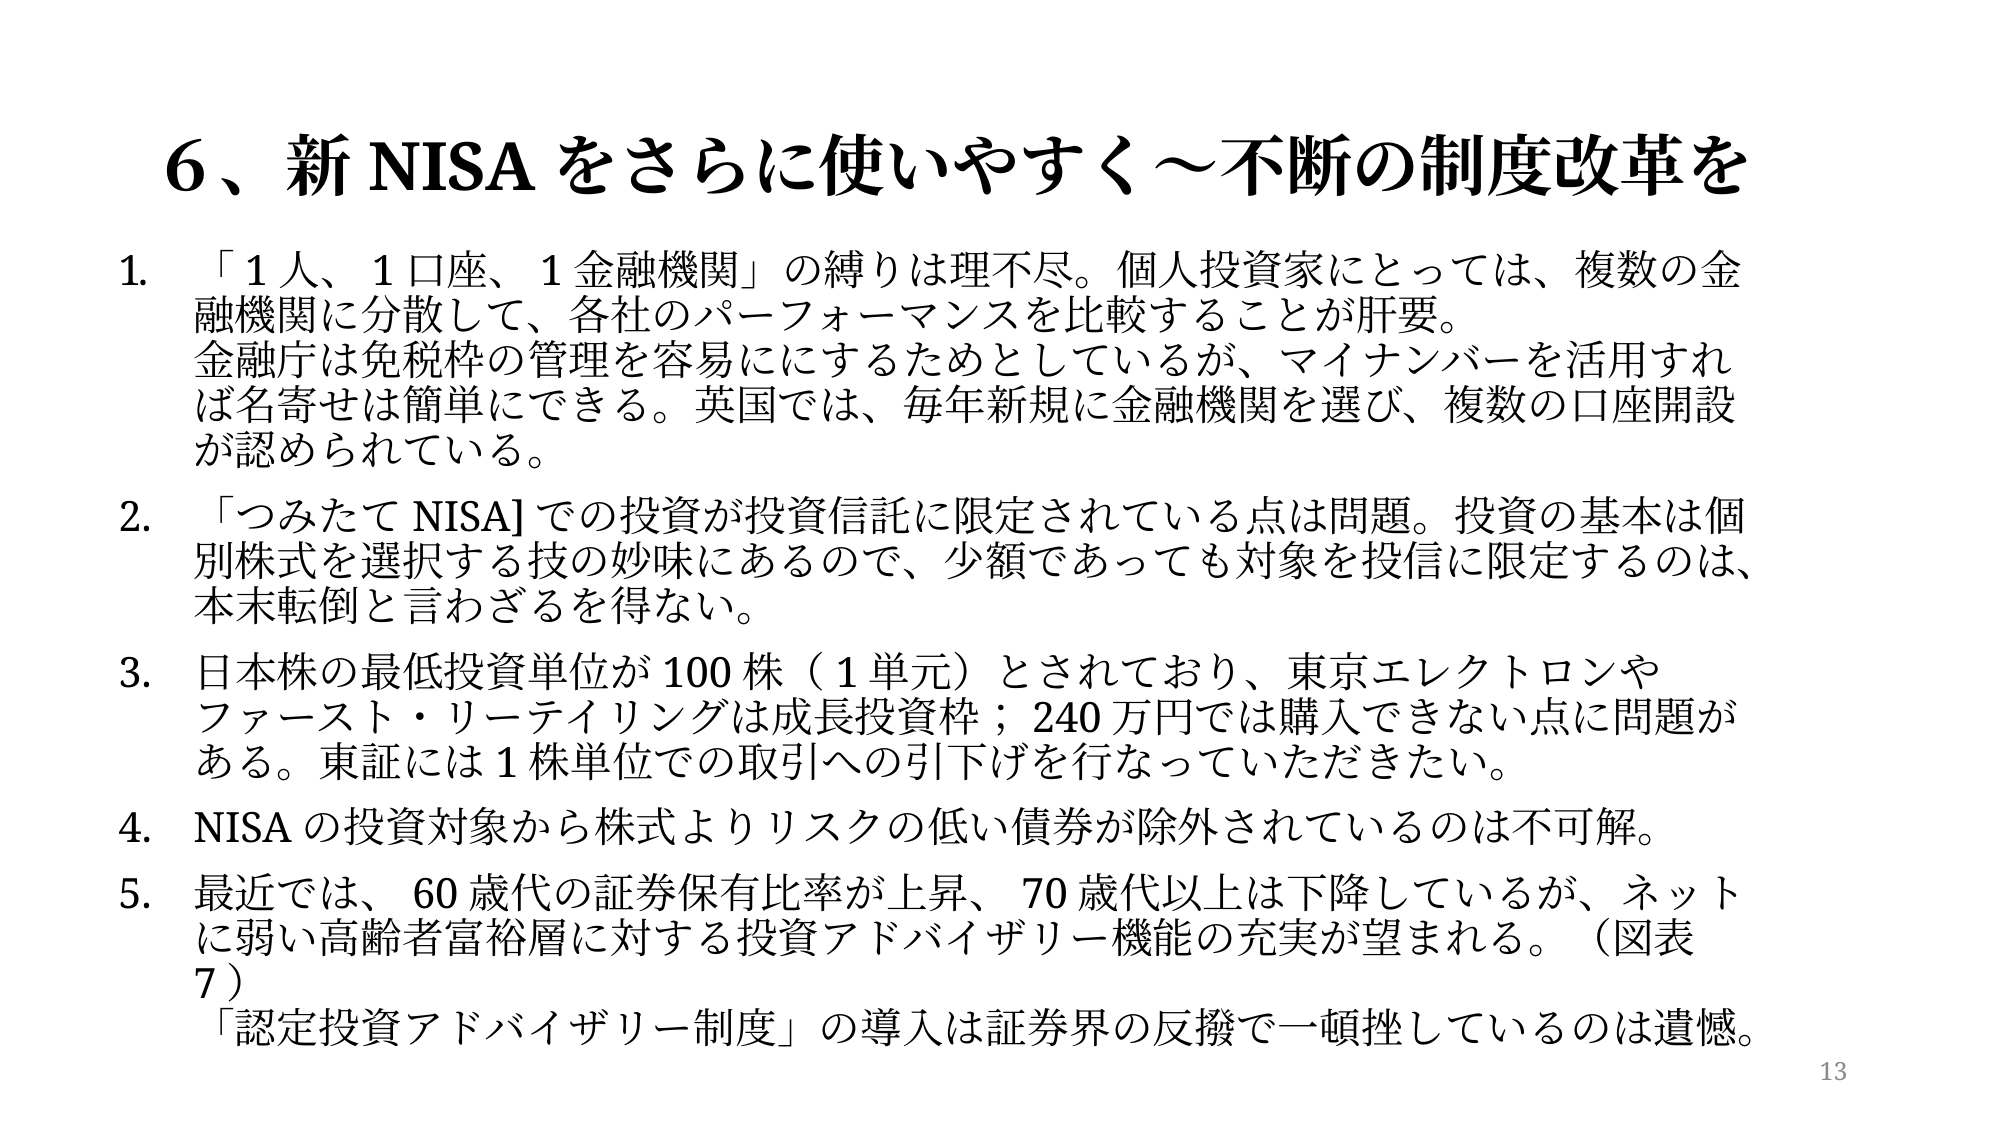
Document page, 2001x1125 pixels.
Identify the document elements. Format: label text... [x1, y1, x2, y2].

slide_number 13 [1412, 1042, 1863, 1103]
title ６、新NISAをさらに使いやすく～不断の制度改革を [137, 59, 1863, 278]
list 「1人、1口座、1金融機関」の縛りは理不尽。個人投資家にとっては、複数の金融機関に分散して、各社のパーフォーマンスを比較することが肝要。 金融庁は免税枠の管理を容易ににするためとしているが、マイナンバーを活用すれば名寄せは簡単にできる。英国では、毎年新規に金融機関を選び、複数の口座開設が認められている。 「つみたてNISA]での投資が投資信託に限定されている点は問題。投資の基本は個別株式を選択する技の妙味にあるので、少額であっても対象を投信に限定するのは、本末転倒と言わざるを得ない。 日本株の最低投資単位が100株（1単元）とされており、東京エレクトロンやファースト・リーテイリングは成長投資枠；240万円では購入できない点に問題がある。東証には1株単位での取引への引下げを行なっていただきたい。 NISAの投資対象から株式よりリスクの低い債券が除外されているのは不可解。 最近では、60歳代の証券保有比率が上昇、70歳代以上は下降しているが、ネットに弱い高齢者富裕層に対する投資アドバイザリー機能の充実が望まれる。（図表7） 「認定投資アドバイザリー制度」の導入は証券界の反撥で一頓挫しているのは遺憾。 [103, 241, 1770, 1059]
